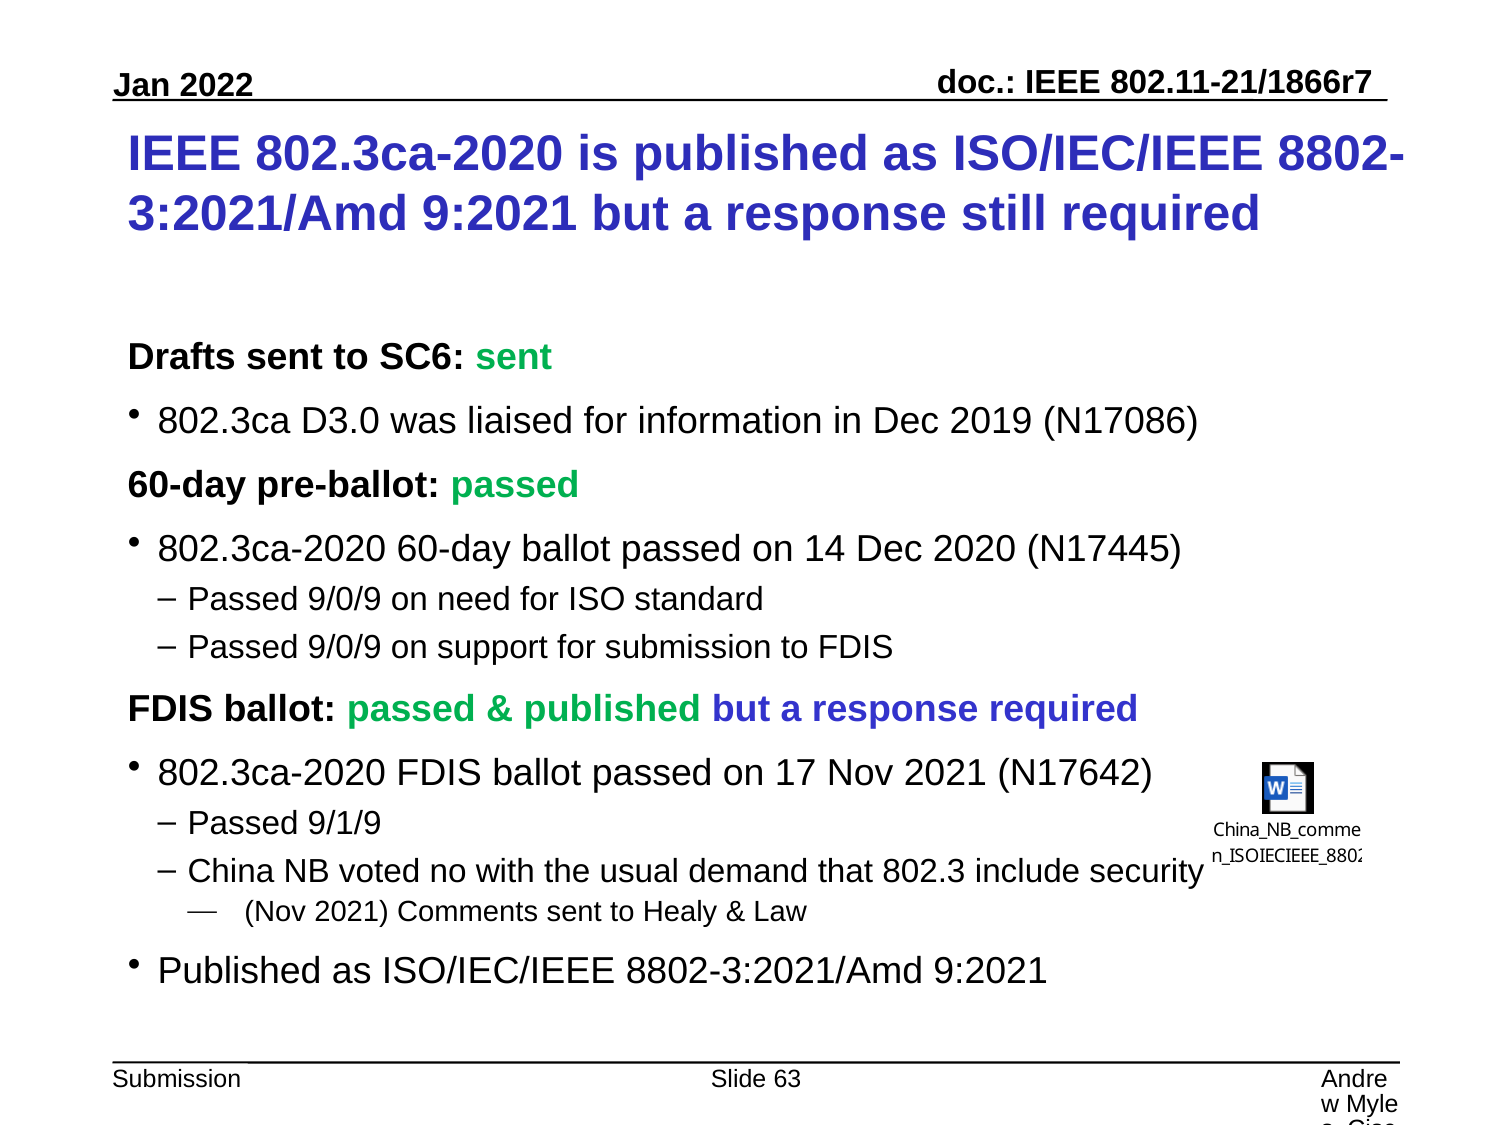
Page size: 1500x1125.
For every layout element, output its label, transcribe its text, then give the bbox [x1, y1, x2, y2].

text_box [1211, 762, 1363, 895]
list Drafts sent to SC6: sent 802.3ca D3.0 was liaised for information in Dec 2019 (N17086) 60-day pre-ballot: passed 802.3ca-2020 60-day ballot passed on 14 Dec 2020 (N17445) Passed 9/0/9 on need for ISO standard Passed 9/0/9 on support for submission to FDIS FDIS ballot: passed & published but a response required 802.3ca-2020 FDIS ballot passed on 17 Nov 2021 (N17642) Passed 9/1/9 China NB voted no with the usual demand that 802.3 include security (Nov 2021) Comments sent to Healy & Law Published as ISO/IEC/IEEE 8802-3:2021/Amd 9:2021 [112, 324, 1388, 1000]
title IEEE 802.3ca-2020 is published as ISO/IEC/IEEE 8802-3:2021/Amd 9:2021 but a response still required [112, 112, 1463, 288]
footer Andrew Myles, Cisco [1320, 1061, 1402, 1093]
slide_number Slide 63 [709, 1061, 803, 1093]
